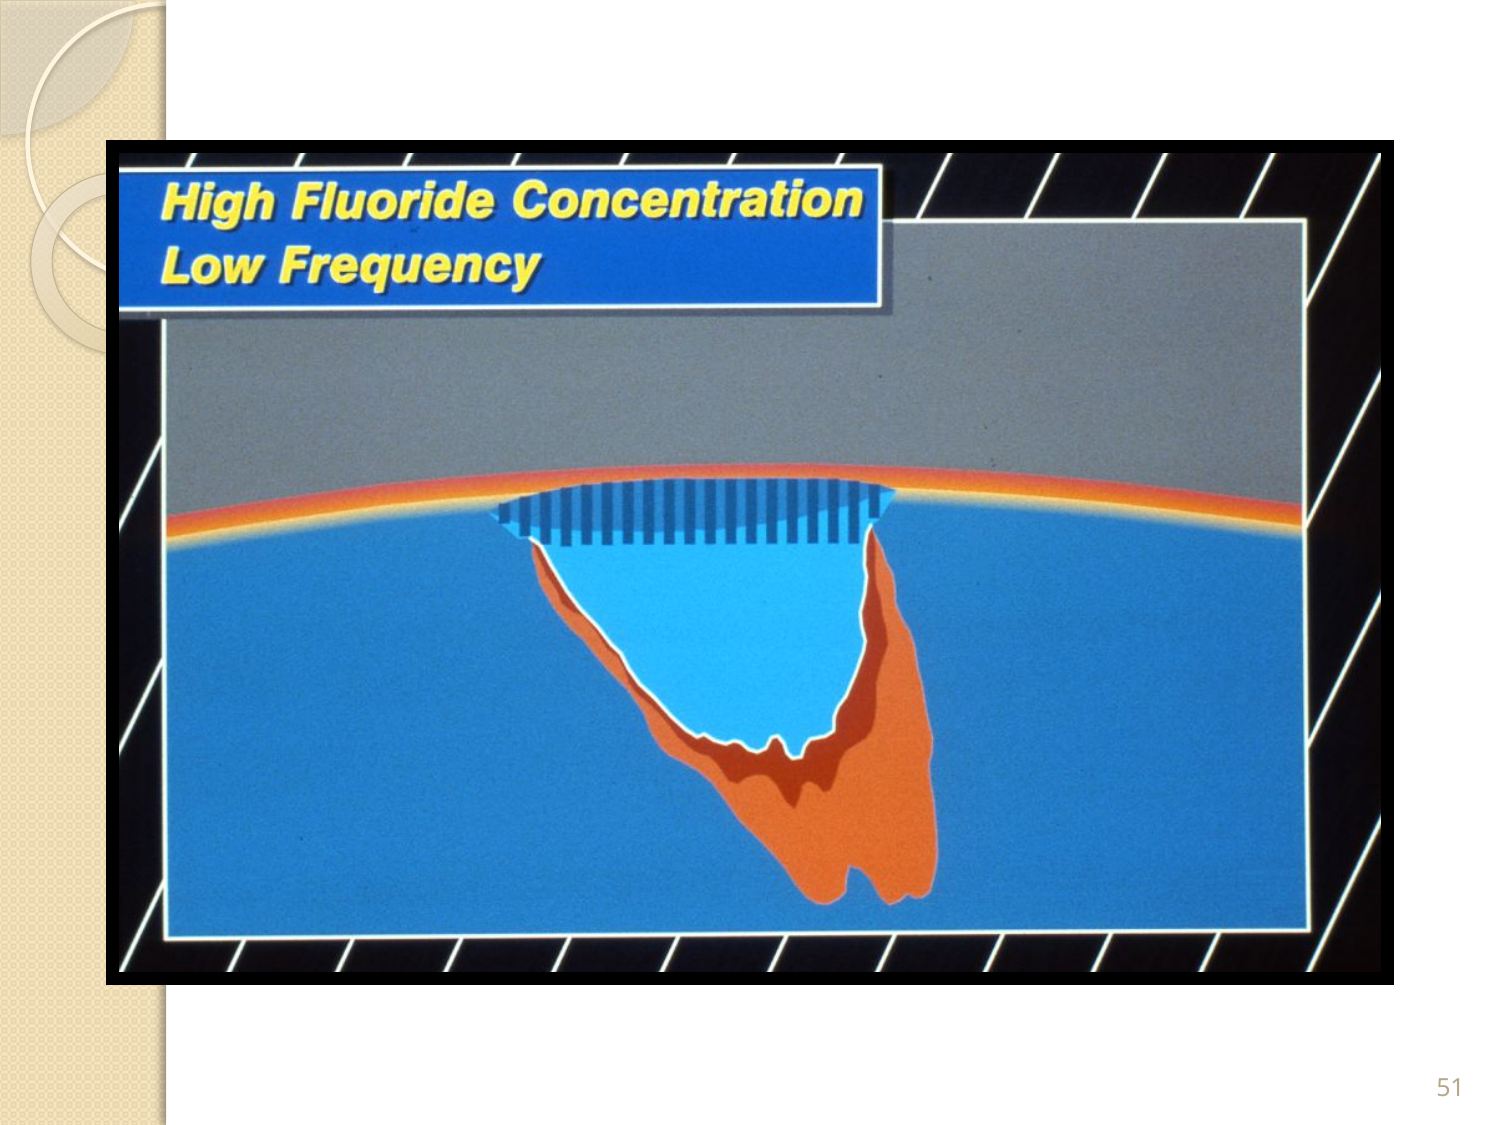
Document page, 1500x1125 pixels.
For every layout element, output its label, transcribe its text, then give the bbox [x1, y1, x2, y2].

slide_number 51 [1413, 1034, 1488, 1113]
text_box [112, 146, 1388, 979]
